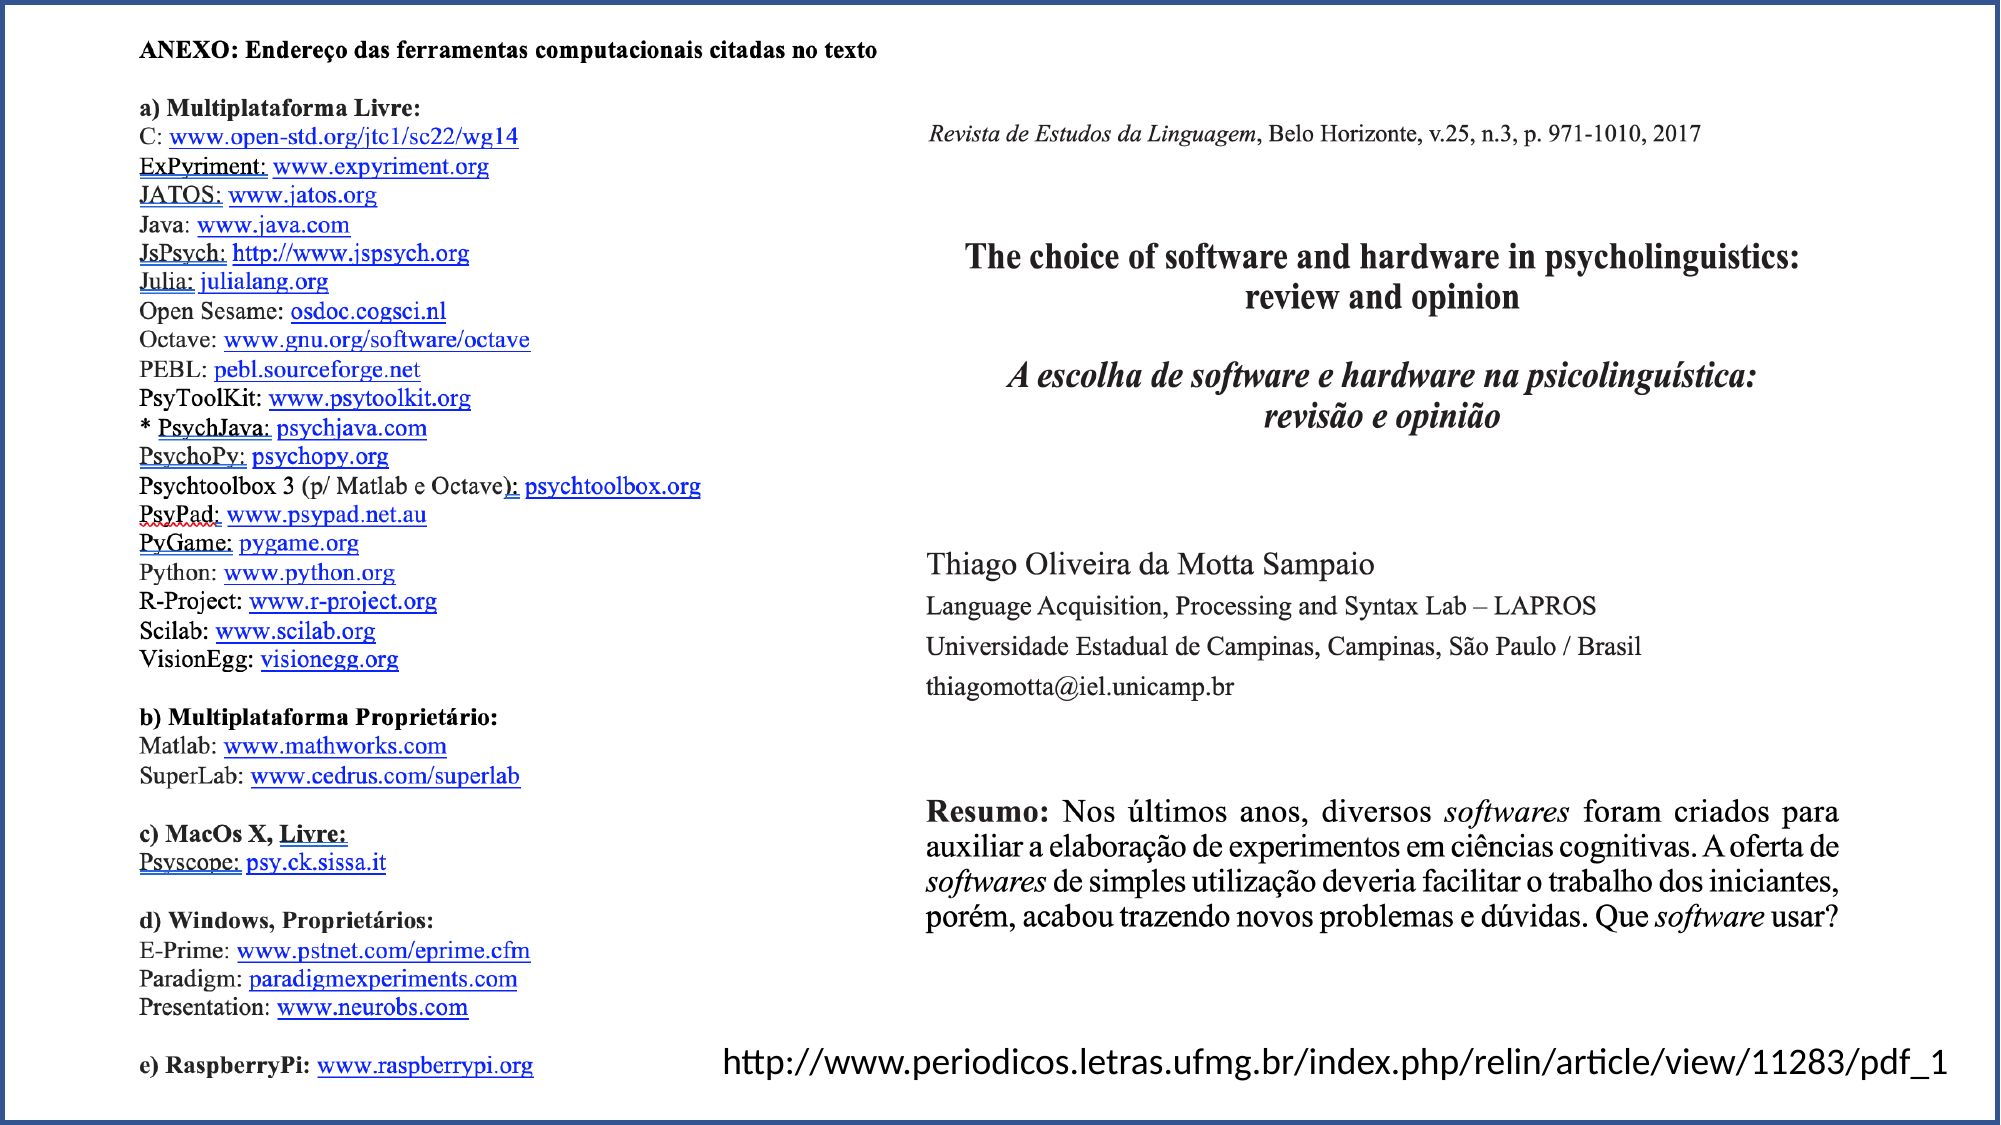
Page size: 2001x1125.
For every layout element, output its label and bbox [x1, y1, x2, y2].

picture [121, 29, 1917, 1091]
text_box [0, 0, 2000, 1125]
